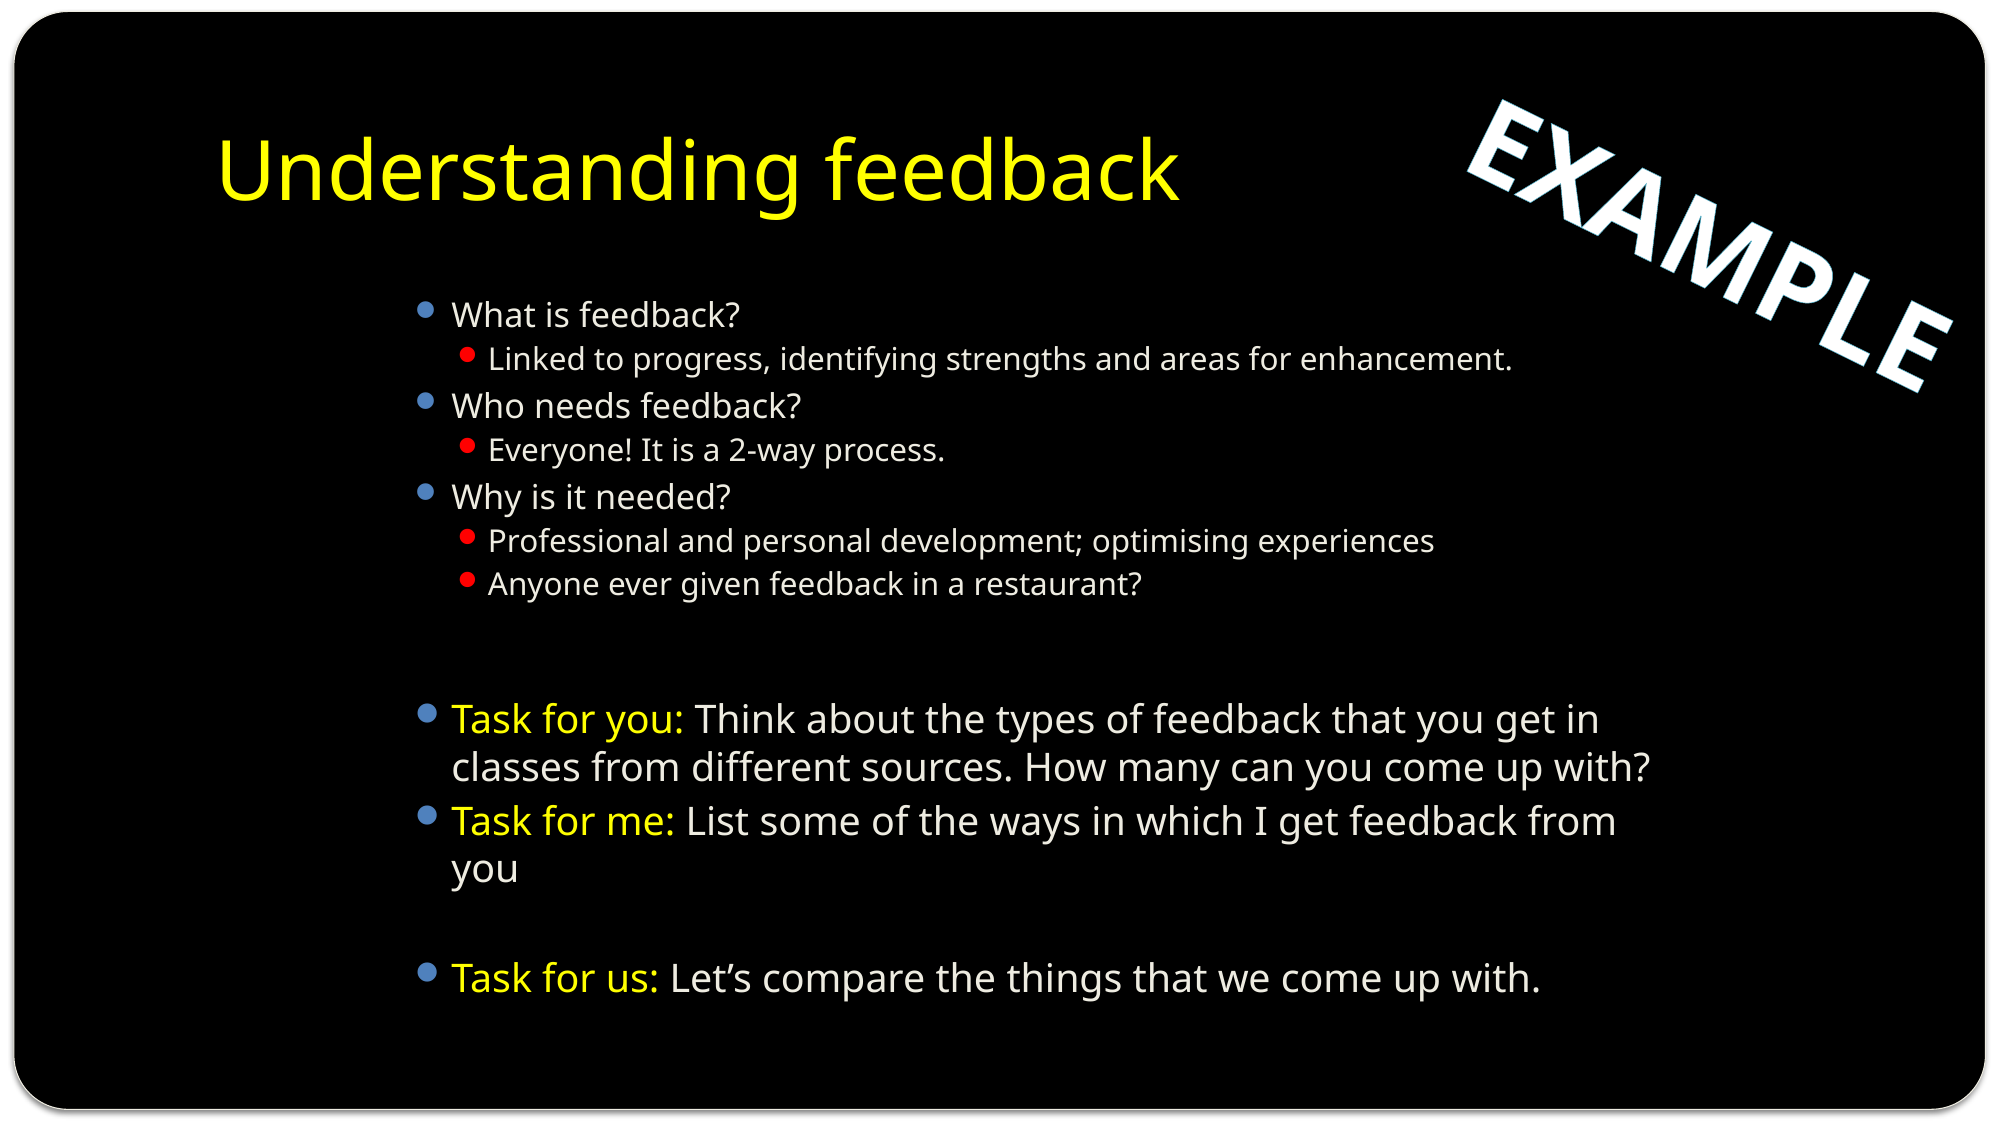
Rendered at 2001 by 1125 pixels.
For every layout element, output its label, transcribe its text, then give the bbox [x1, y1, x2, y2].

text_box EXAMPLE [1431, 52, 1990, 430]
list What is feedback? Linked to progress, identifying strengths and areas for enhancement. Who needs feedback? Everyone! It is a 2-way process. Why is it needed? Professional and personal development; optimising experiences Anyone ever given feedback in a restaurant? Task for you: Think about the types of feedback that you get in classes from different sources. How many can you come up with? Task for me: List some of the ways in which I get feedback from you Task for us: Let’s compare the things that we come up with. [399, 237, 1675, 1059]
title Understanding feedback [200, 45, 1900, 233]
